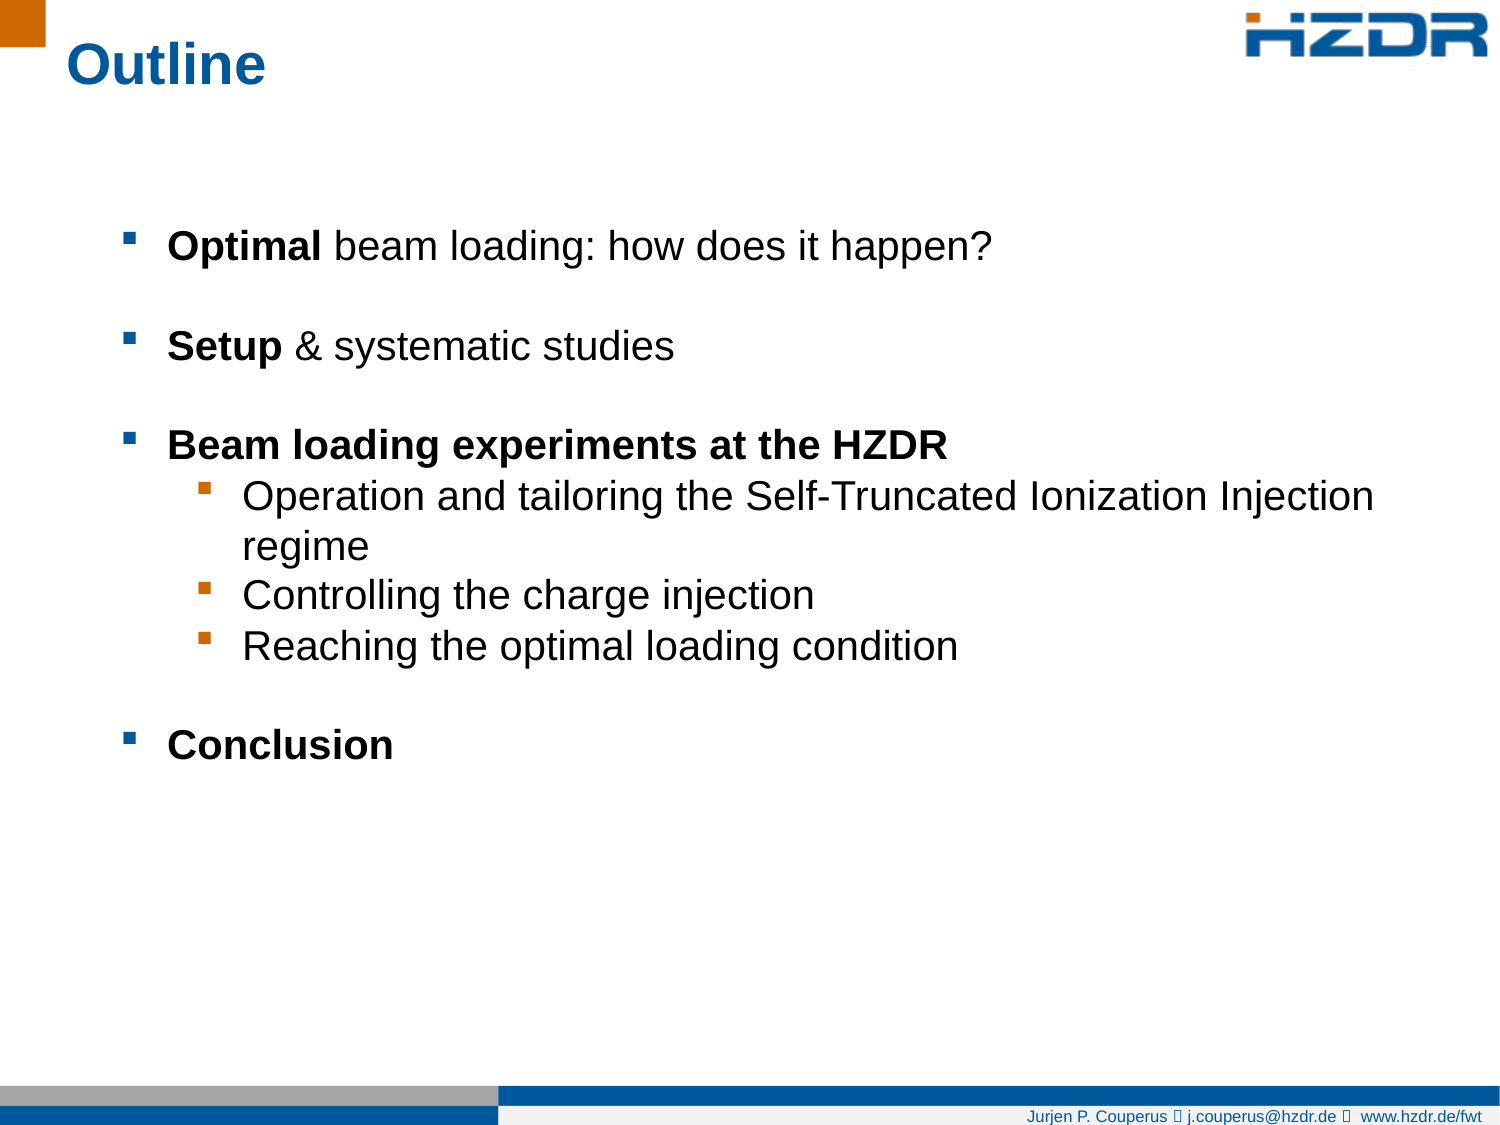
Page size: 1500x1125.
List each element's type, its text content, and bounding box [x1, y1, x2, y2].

text_box Optimal beam loading: how does it happen? Setup & systematic studies Beam loading experiments at the HZDR Operation and tailoring the Self-Truncated Ionization Injection regime Controlling the charge injection Reaching the optimal loading condition Conclusion [30, 160, 1459, 876]
text_box Outline [51, 19, 282, 104]
picture [1233, 3, 1500, 67]
text_box Title [64, 4, 1294, 89]
